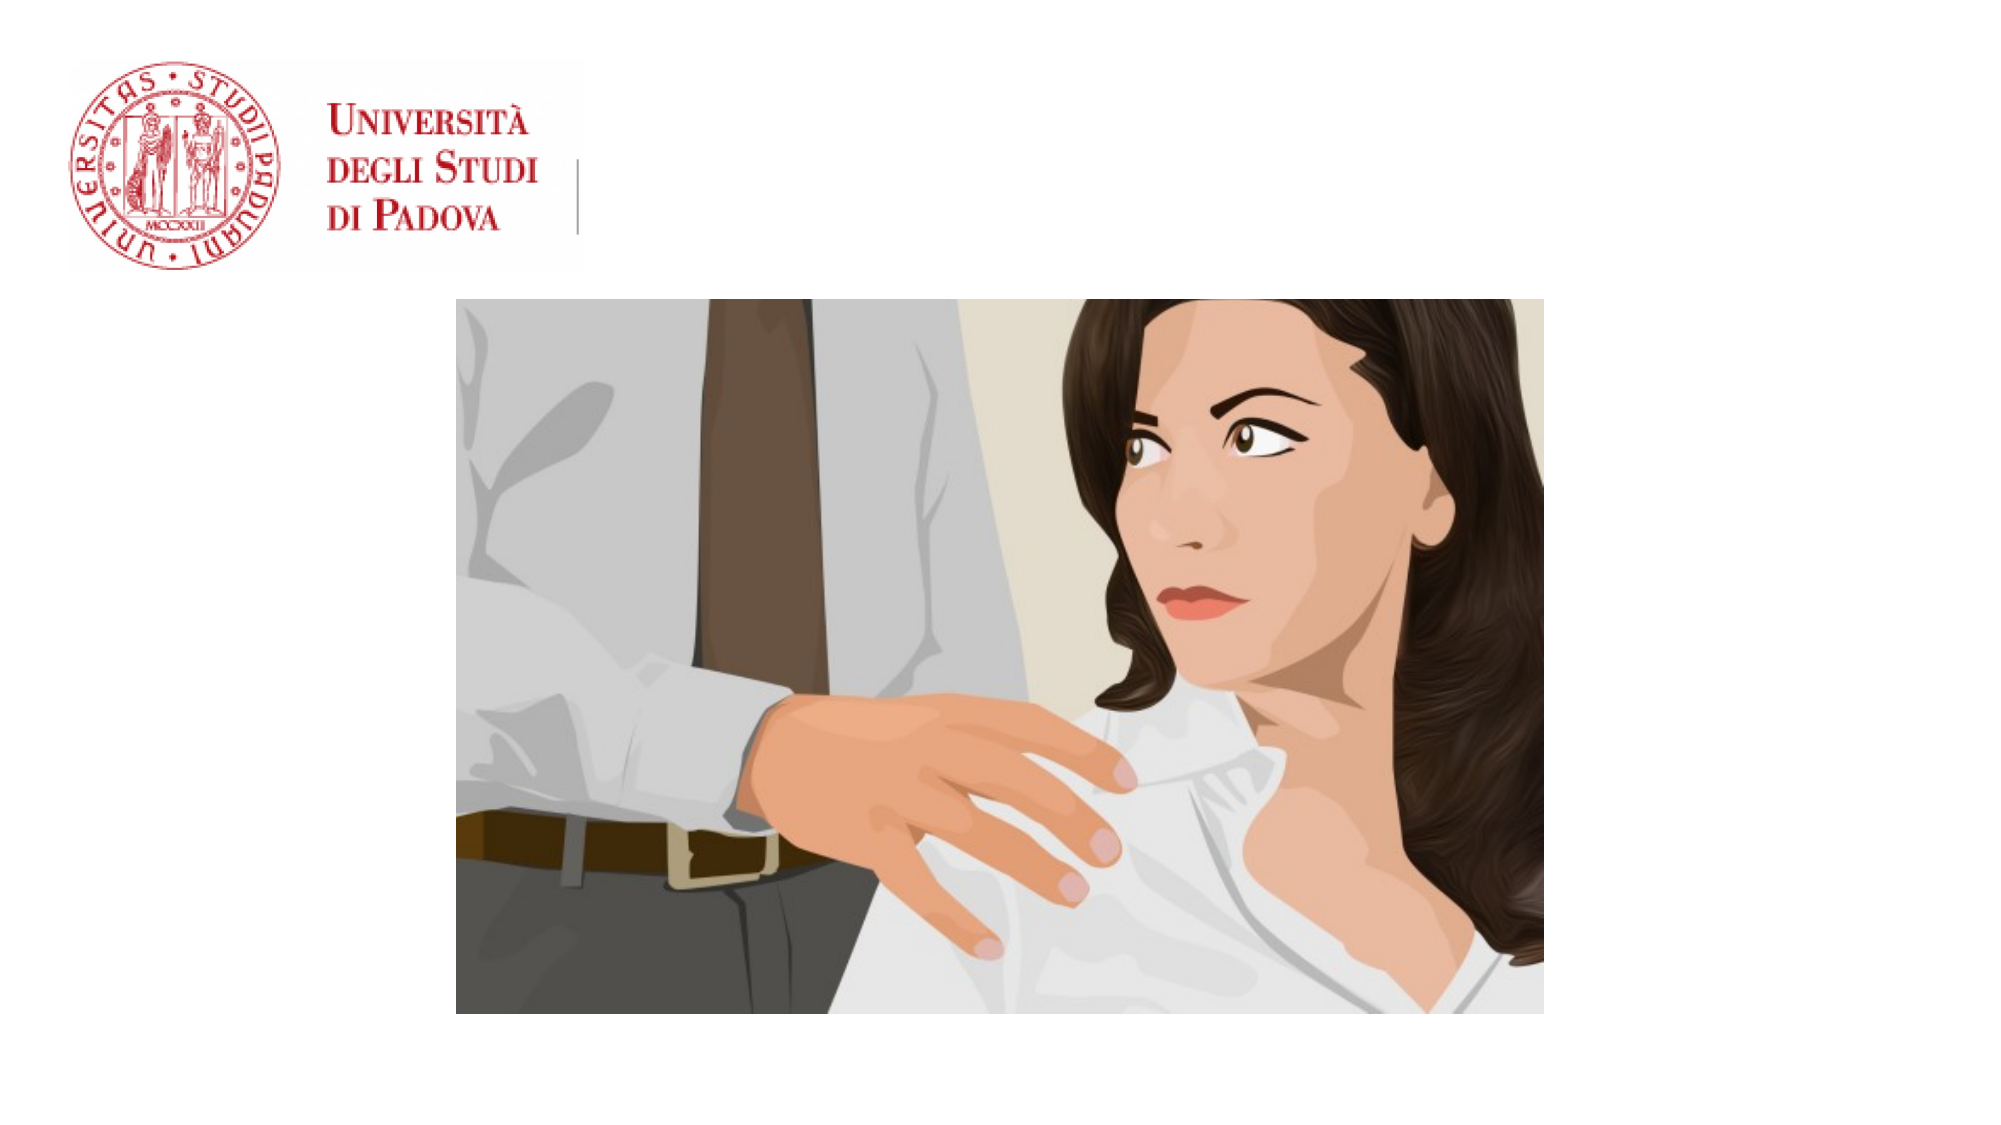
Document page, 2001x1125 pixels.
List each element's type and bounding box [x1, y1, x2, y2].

list [456, 299, 1544, 1014]
picture [68, 59, 585, 272]
